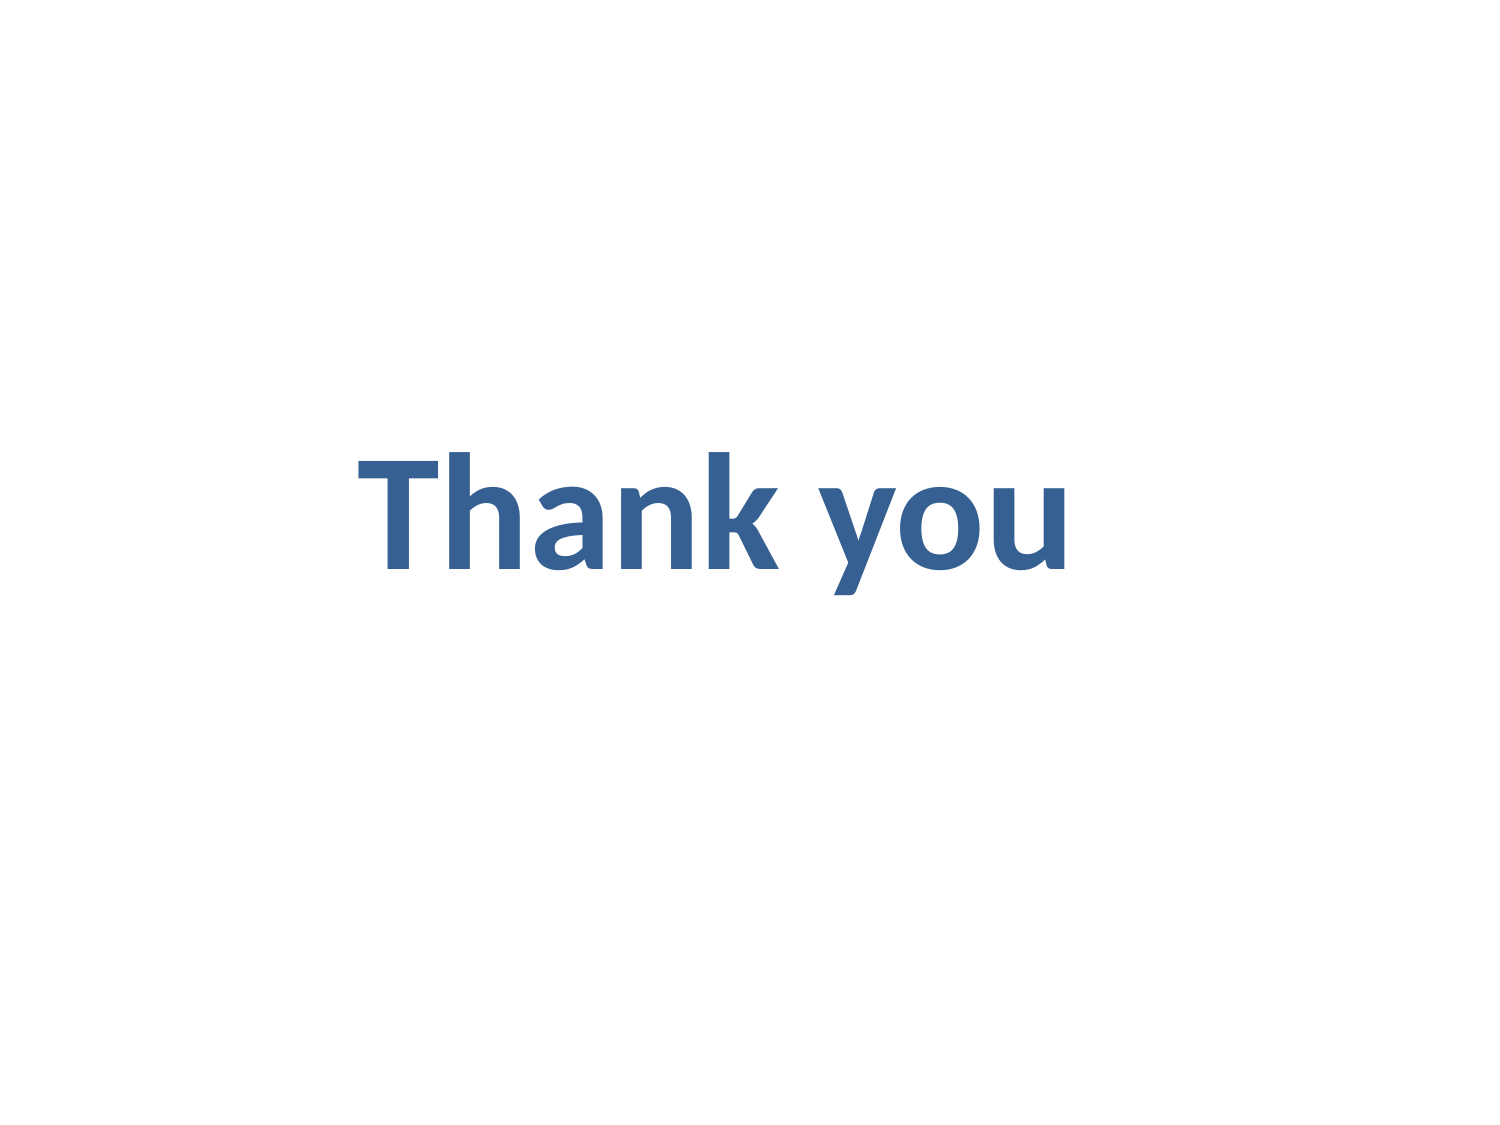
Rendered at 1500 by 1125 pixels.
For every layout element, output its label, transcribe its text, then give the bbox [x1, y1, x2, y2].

title Thank you [41, 408, 1392, 597]
